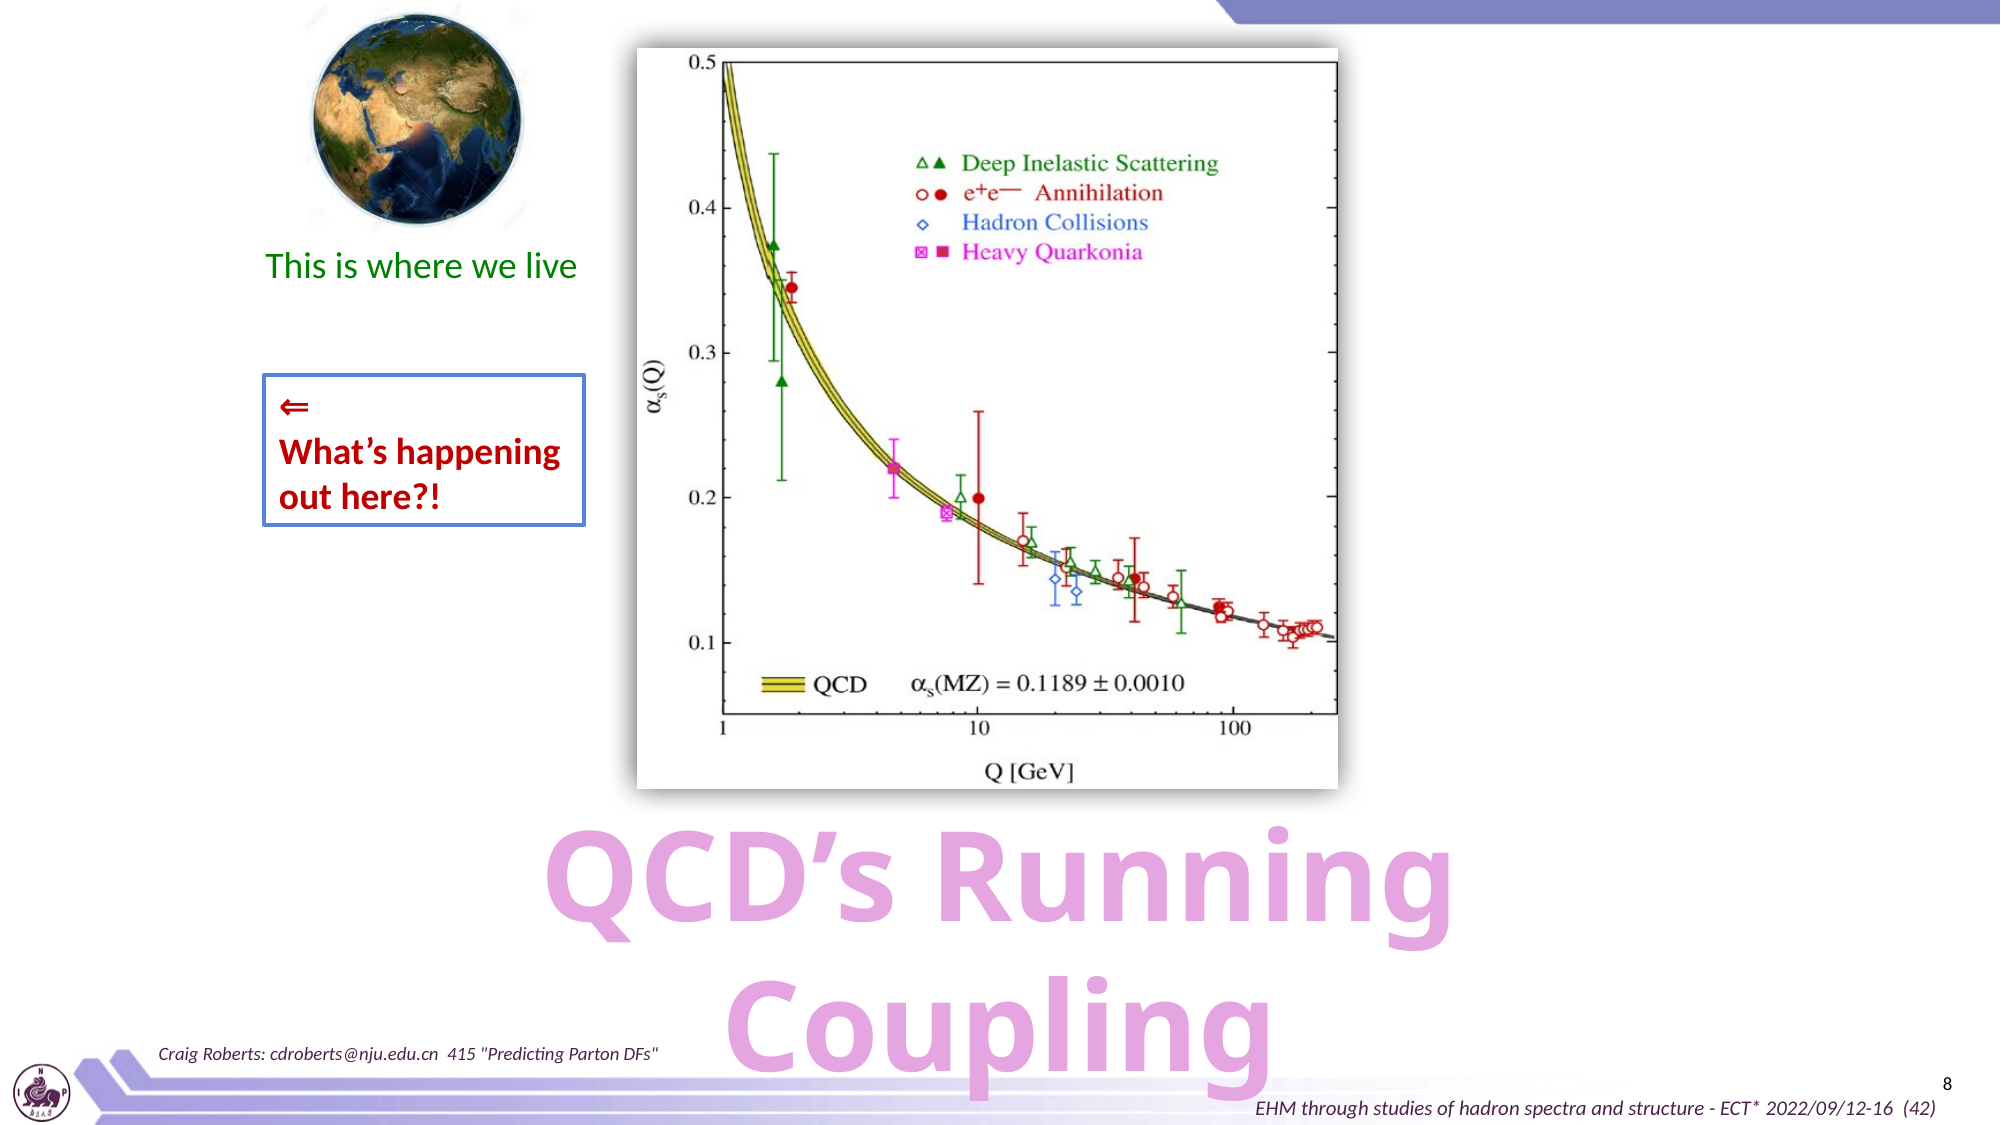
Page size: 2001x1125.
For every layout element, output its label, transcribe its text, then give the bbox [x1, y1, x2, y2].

text_box This is where we live [250, 233, 593, 293]
picture [0, 0, 2000, 235]
picture [0, 1042, 2000, 1125]
picture [636, 48, 1338, 790]
slide_number 8 [1883, 1064, 1968, 1087]
title QCD’s Running Coupling [249, 788, 1751, 1013]
footer Craig Roberts: cdroberts@nju.edu.cn 415 "Predicting Parton DFs" [143, 1034, 1444, 1073]
text_box ⇐ What’s happening out here?! [262, 373, 586, 527]
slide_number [1240, 1087, 2000, 1125]
